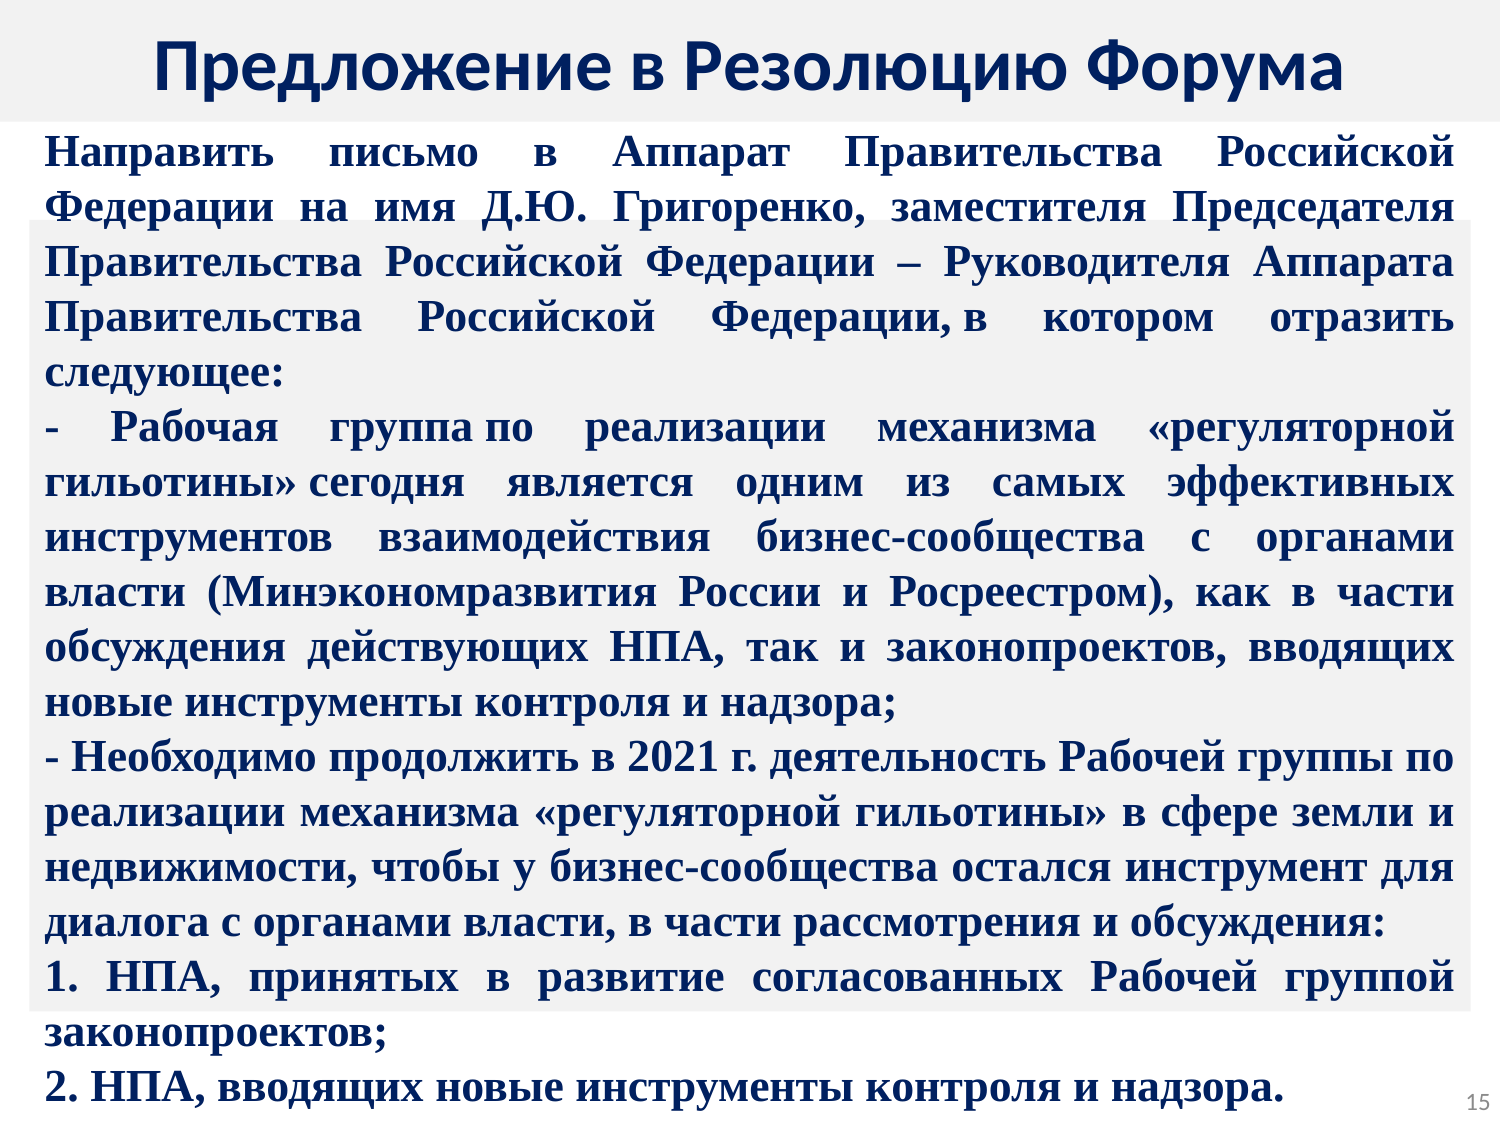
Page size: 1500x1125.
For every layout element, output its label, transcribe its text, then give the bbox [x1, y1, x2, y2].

text_box Направить письмо в Аппарат Правительства Российской Федерации на имя Д.Ю. Григоренко, заместителя Председателя Правительства Российской Федерации – Руководителя Аппарата Правительства Российской Федерации, в котором отразить следующее: - Рабочая группа по реализации механизма «регуляторной гильотины» сегодня является одним из самых эффективных инструментов взаимодействия бизнес-сообщества с органами власти (Минэкономразвития России и Росреестром), как в части обсуждения действующих НПА, так и законопроектов, вводящих новые инструменты контроля и надзора; - Необходимо продолжить в 2021 г. деятельность Рабочей группы по реализации механизма «регуляторной гильотины» в сфере земли и недвижимости, чтобы у бизнес-сообщества остался инструмент для диалога с органами власти, в части рассмотрения и обсуждения: 1. НПА, принятых в развитие согласованных Рабочей группой законопроектов; 2. НПА, вводящих новые инструменты контроля и надзора. [29, 219, 1471, 1012]
slide_number 15 [1156, 1070, 1500, 1125]
text_box Предложение в Резолюцию Форума [0, 0, 1500, 122]
